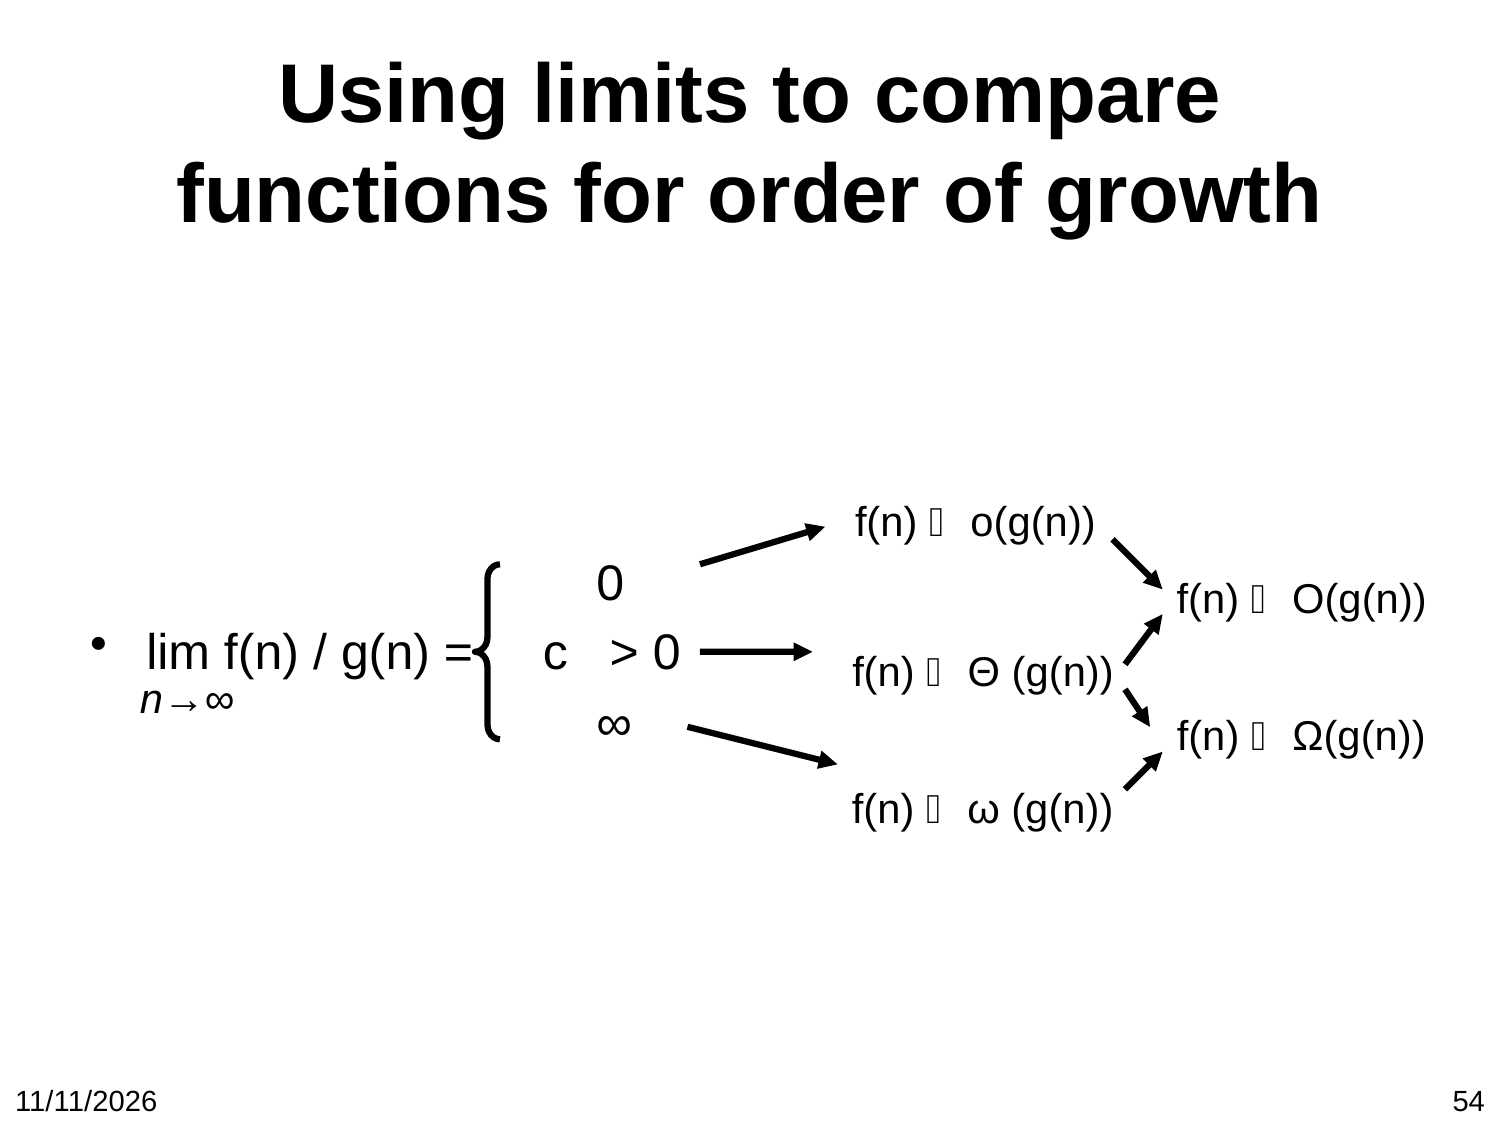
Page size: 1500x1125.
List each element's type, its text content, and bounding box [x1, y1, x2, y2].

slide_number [0, 1074, 351, 1125]
text_box n→∞ [125, 664, 250, 730]
text_box f(n)  Θ (g(n)) [837, 636, 1238, 702]
text_box f(n)  ω (g(n)) [837, 774, 1129, 840]
text_box [687, 726, 838, 768]
list 0 lim f(n) / g(n) = c > 0 ∞ [74, 262, 1426, 1006]
text_box f(n)  O(g(n)) [1161, 564, 1442, 630]
text_box f(n)  Ω(g(n)) [1162, 701, 1441, 767]
text_box [1124, 689, 1150, 727]
slide_number 54 [1149, 1074, 1500, 1125]
text_box [699, 645, 813, 659]
text_box [699, 524, 826, 565]
text_box [1124, 614, 1163, 665]
text_box [1124, 751, 1163, 790]
title Using limits to compare functions for order of growth [74, 44, 1426, 233]
text_box [1112, 539, 1163, 590]
text_box [474, 564, 500, 740]
text_box f(n)  o(g(n)) [840, 487, 1111, 553]
